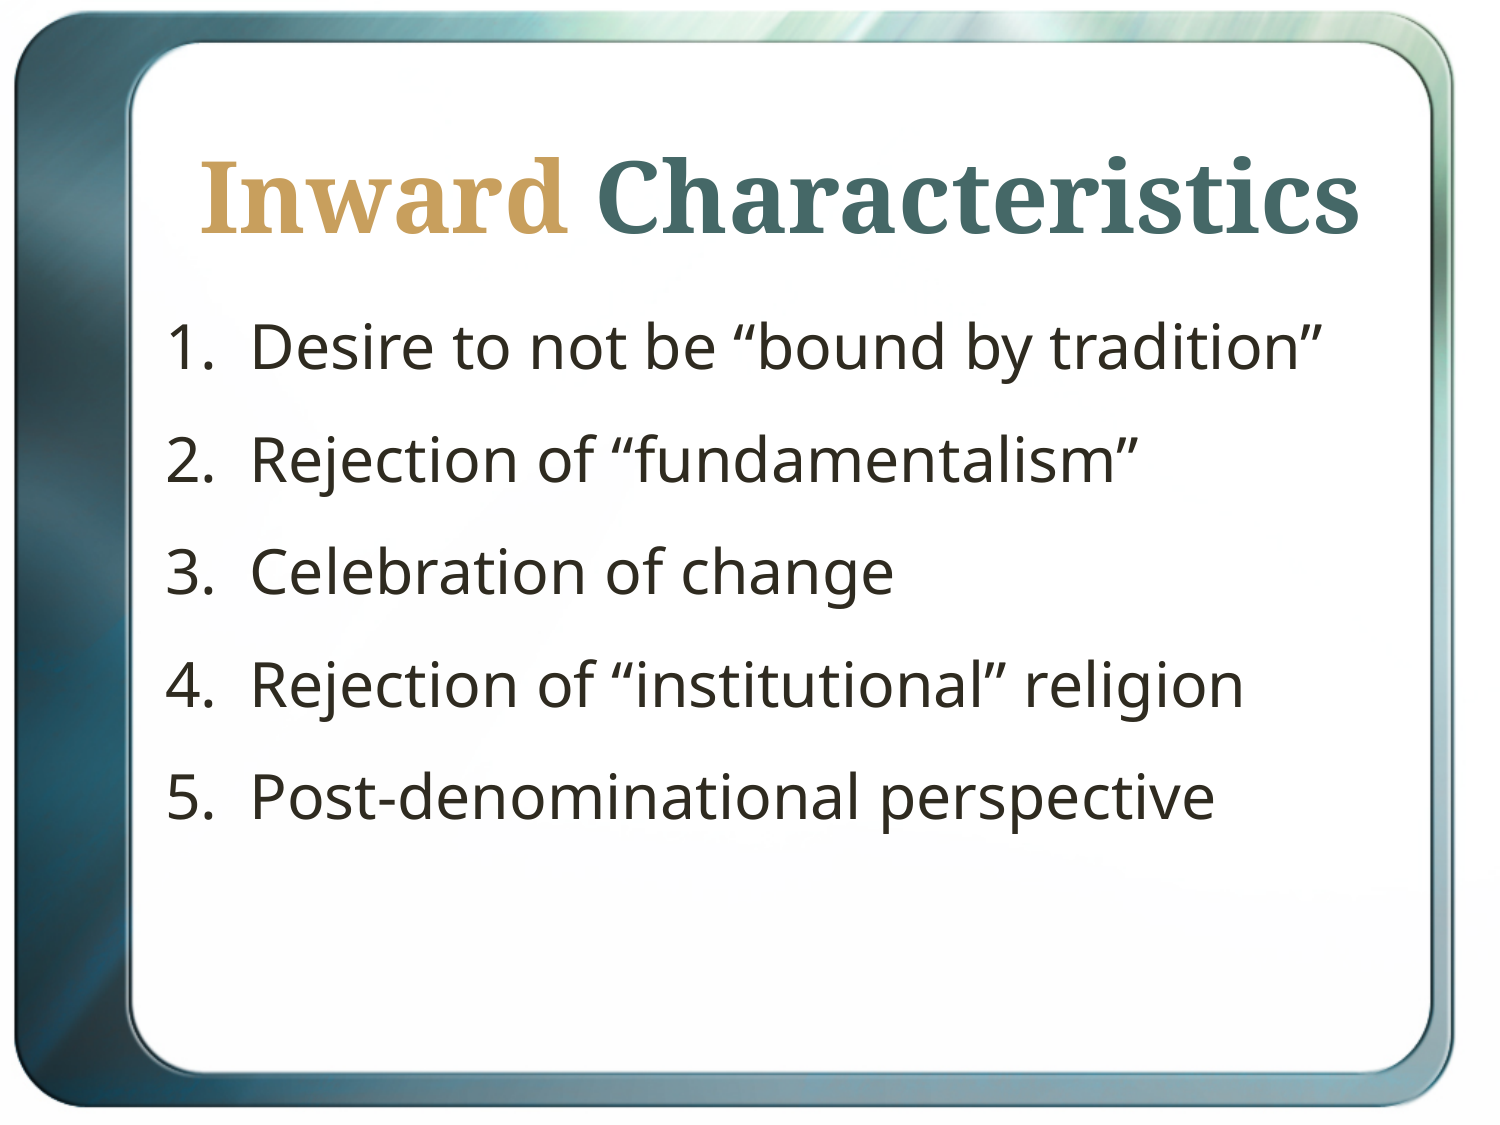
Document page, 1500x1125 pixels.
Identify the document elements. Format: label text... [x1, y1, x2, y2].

picture [0, 0, 1500, 1125]
list Desire to not be “bound by tradition” Rejection of “fundamentalism” Celebration of change Rejection of “institutional” religion Post-denominational perspective [150, 299, 1425, 1063]
title Inward Characteristics [137, 125, 1425, 263]
